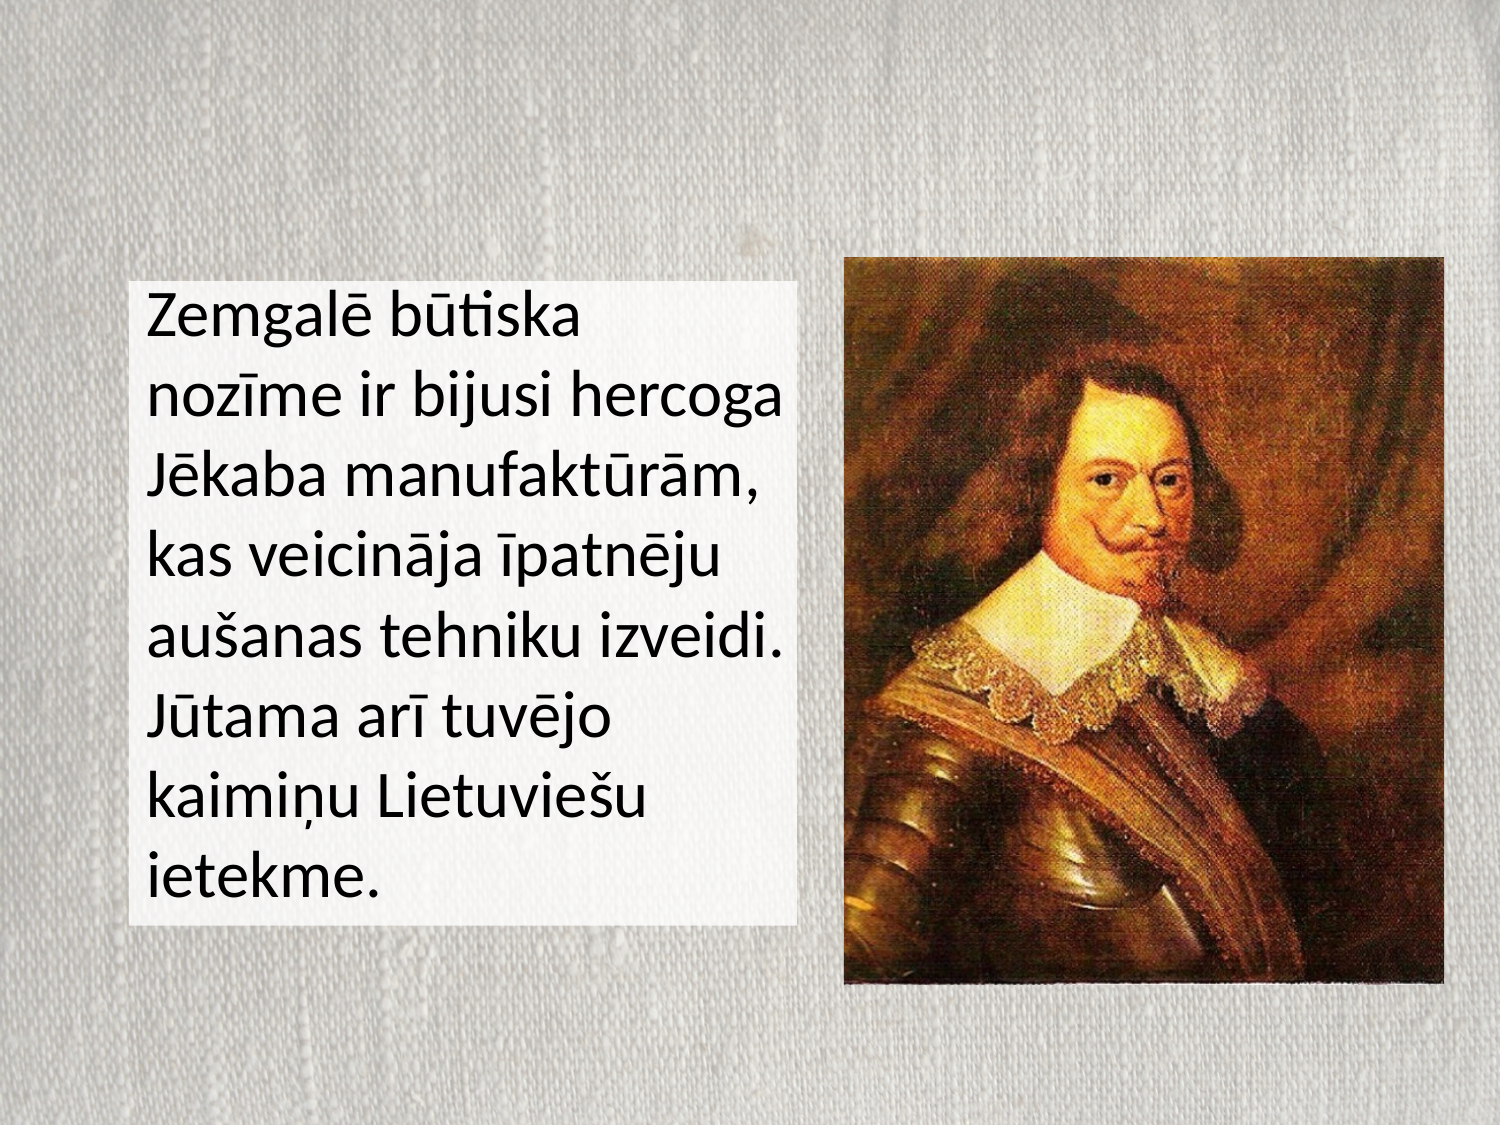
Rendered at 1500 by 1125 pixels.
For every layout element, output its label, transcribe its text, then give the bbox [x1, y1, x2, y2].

list Zemgalē būtiska nozīme ir bijusi hercoga Jēkaba manufaktūrām, kas veicināja īpatnēju aušanas tehniku izveidi. Jūtama arī tuvējo kaimiņu Lietuviešu ietekme. [75, 262, 809, 1005]
picture [843, 257, 1445, 985]
